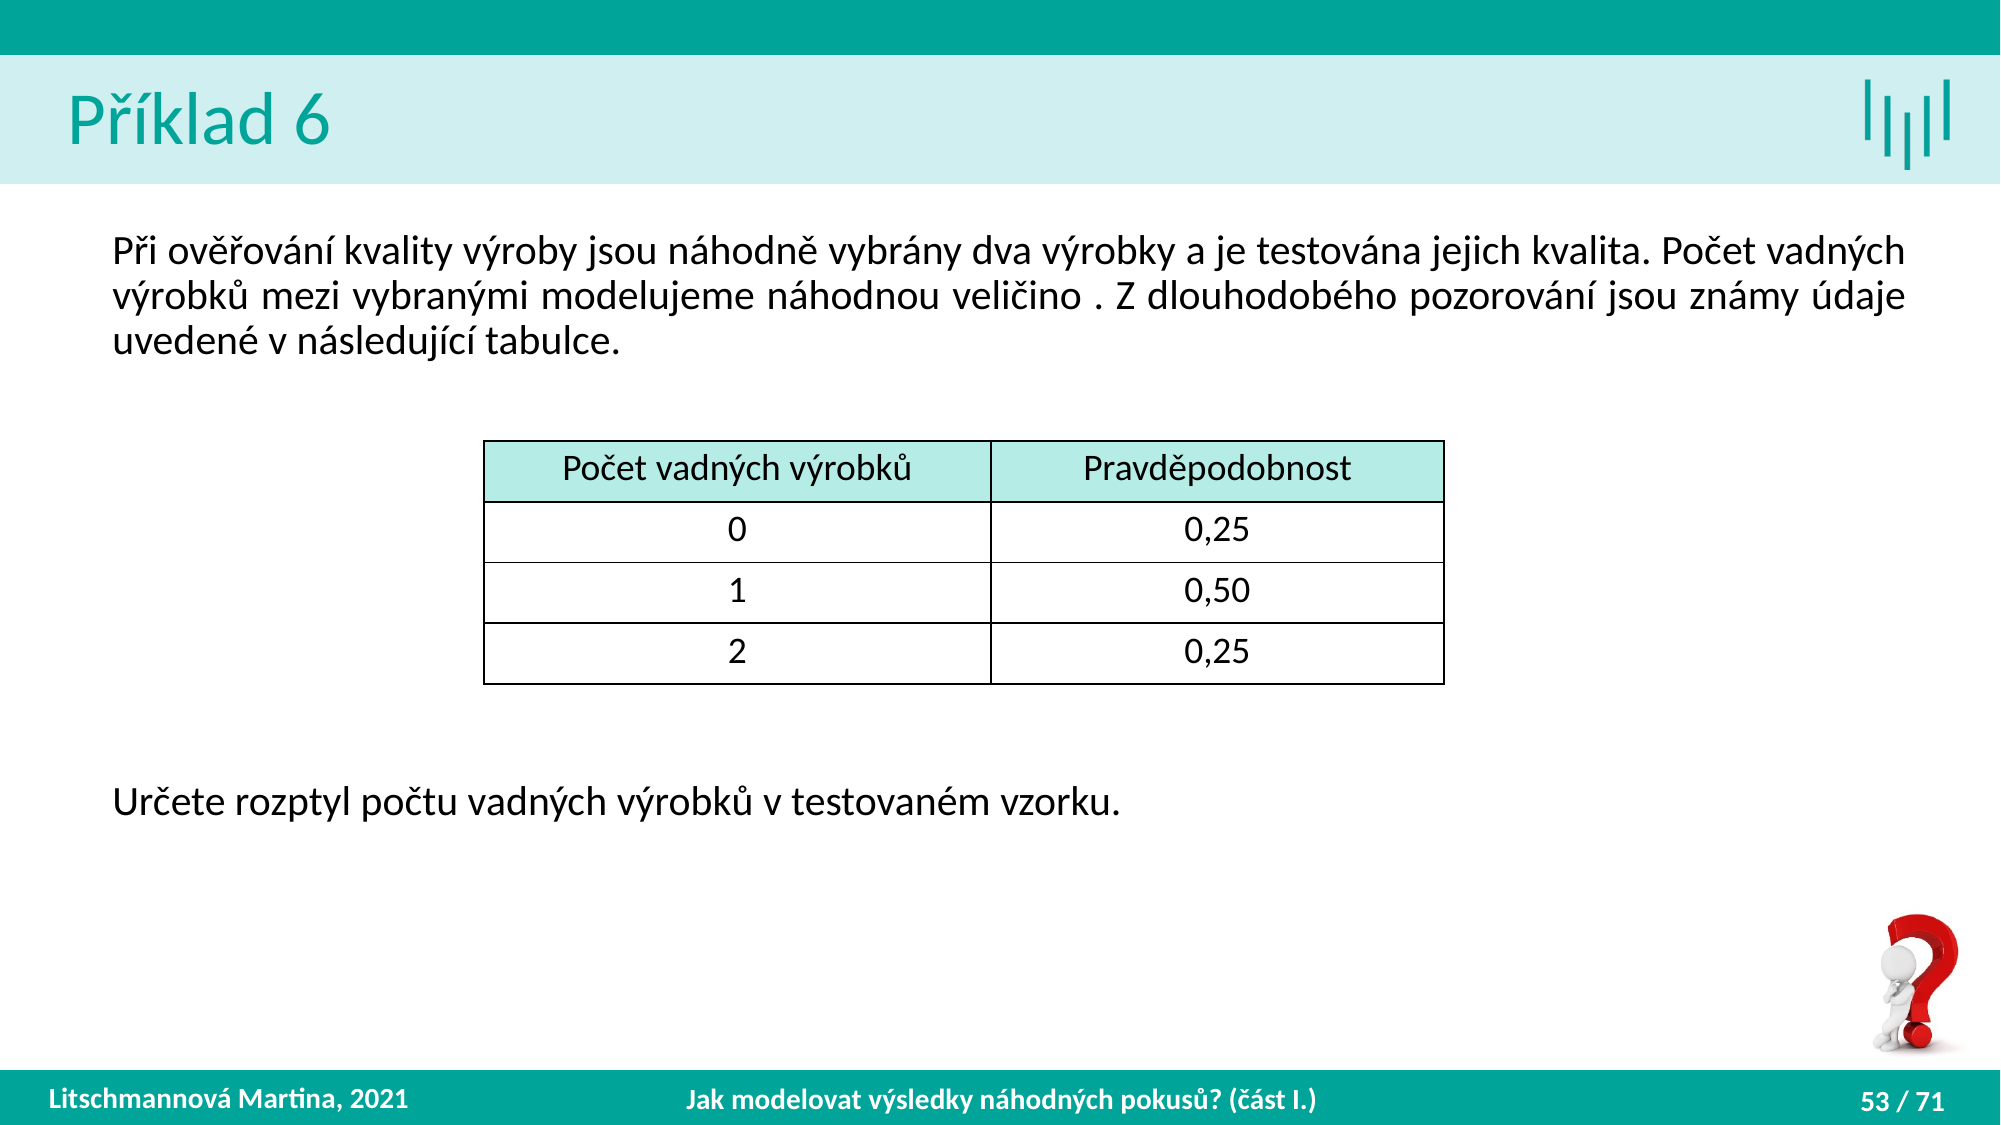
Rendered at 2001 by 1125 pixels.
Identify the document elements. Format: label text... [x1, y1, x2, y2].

picture [1850, 904, 1977, 1064]
table_cell 0,25 [992, 624, 1443, 683]
table_header Počet vadných výrobků [485, 442, 990, 501]
table_cell 2 [485, 624, 990, 683]
slide_number 53 / 71 [1509, 1072, 1960, 1125]
footer Jak modelovat výsledky náhodných pokusů? (část I.) [664, 1070, 1340, 1125]
table_cell 1 [485, 563, 990, 622]
table_header Pravděpodobnost [992, 442, 1443, 501]
table_cell 0 [485, 503, 990, 562]
picture [1852, 69, 1960, 178]
table_cell 0,50 [992, 563, 1443, 622]
list Příklad 6 [52, 59, 1835, 181]
slide_number Litschmannová Martina, 2021 [33, 1070, 484, 1124]
table_cell 0,25 [992, 503, 1443, 562]
